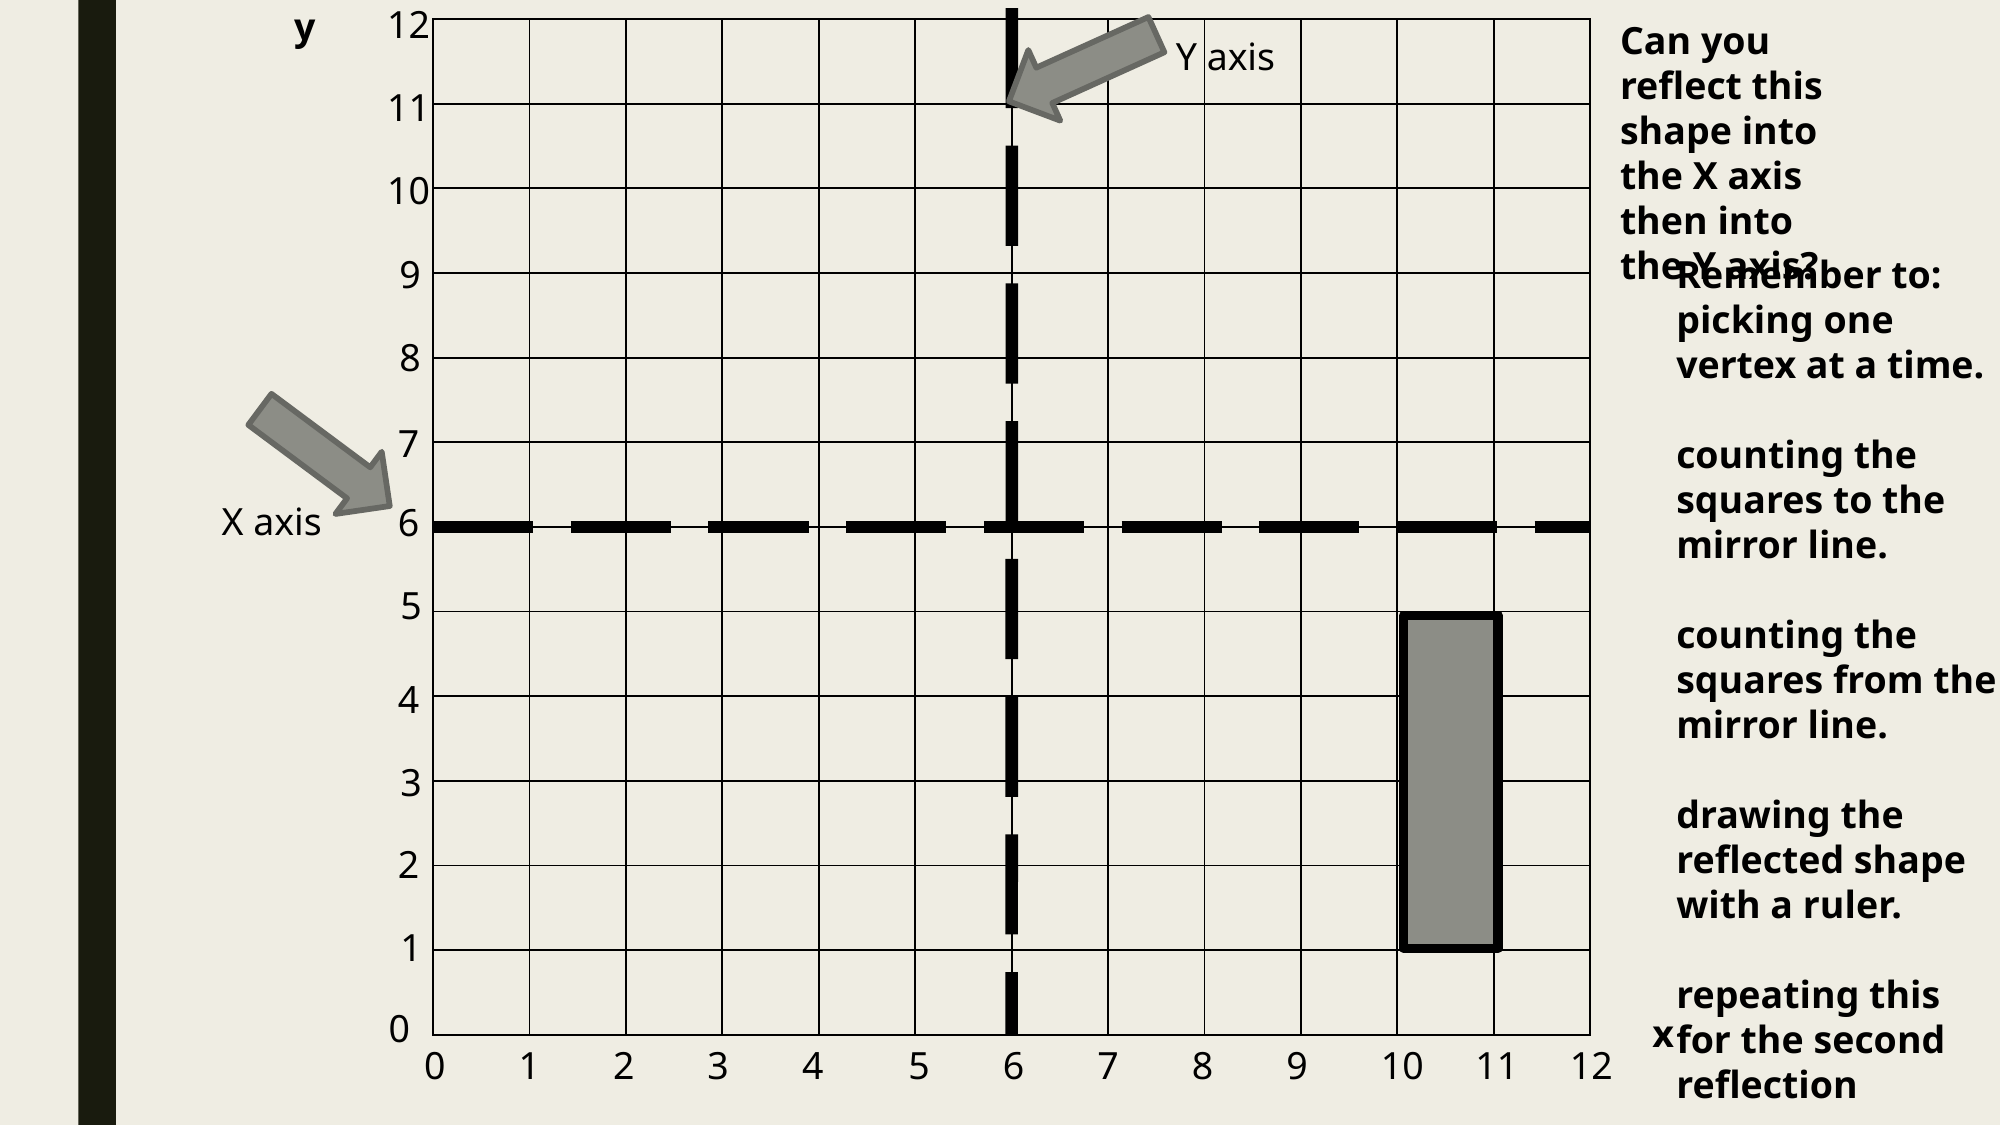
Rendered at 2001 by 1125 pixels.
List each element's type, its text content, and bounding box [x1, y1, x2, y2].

table_cell [1398, 105, 1493, 187]
text_box 5 [385, 574, 433, 634]
table_cell [1302, 866, 1396, 949]
table_cell [723, 951, 818, 1034]
table_cell [1501, 697, 1589, 780]
table_header [820, 20, 914, 103]
text_box 3 [385, 751, 433, 812]
table_cell [916, 274, 1011, 357]
table_cell [627, 359, 721, 441]
table_cell [627, 105, 721, 187]
table_cell [723, 105, 818, 187]
table_cell [530, 612, 625, 695]
table_cell [530, 528, 625, 611]
table_cell [1398, 274, 1493, 357]
table_cell [916, 105, 1011, 187]
text_box 5 [893, 1034, 941, 1095]
table_header [530, 20, 625, 103]
table_cell [1013, 359, 1107, 441]
table_cell [723, 274, 818, 357]
table_cell [820, 359, 914, 441]
text_box 6 [988, 1034, 1036, 1095]
table_cell [530, 866, 625, 949]
table_cell [1019, 443, 1107, 526]
table_cell [1302, 782, 1396, 865]
table_cell [1205, 951, 1300, 1034]
text_box Y axis [1161, 25, 1291, 86]
table_cell [627, 443, 721, 526]
table_cell [1205, 105, 1300, 187]
table_cell [530, 697, 625, 780]
table_cell [1109, 697, 1204, 780]
table_cell [1109, 528, 1204, 611]
table_cell [1013, 105, 1107, 187]
table_cell [723, 612, 818, 695]
table_header [916, 20, 1005, 103]
text_box 0 [373, 997, 422, 1058]
table_cell [820, 866, 914, 949]
text_box 9 [384, 243, 432, 304]
table_cell [1109, 105, 1204, 187]
table_cell [434, 951, 529, 1034]
table_cell [916, 697, 1005, 780]
table_cell [820, 528, 914, 611]
table_cell [1398, 443, 1493, 521]
table_cell [1205, 612, 1300, 695]
table_header [627, 20, 721, 103]
table_cell [530, 782, 625, 865]
table_cell [916, 528, 1011, 611]
table_header [723, 20, 818, 103]
table_cell [1302, 189, 1396, 272]
table_cell [530, 274, 625, 357]
table_cell [627, 612, 721, 695]
table_cell [723, 528, 818, 611]
table_cell [1013, 782, 1107, 865]
table_cell [1205, 189, 1300, 272]
table_header [434, 20, 529, 103]
table_cell [627, 528, 721, 611]
text_box 12 [1555, 1034, 1650, 1095]
table_cell [820, 782, 914, 865]
table_cell [820, 105, 914, 187]
table_cell [1495, 359, 1589, 441]
text_box 1 [385, 916, 433, 977]
table_cell [1109, 782, 1204, 865]
table_cell [1398, 533, 1493, 611]
table_cell [1013, 528, 1107, 611]
table_cell [1013, 866, 1107, 949]
table_cell [916, 359, 1011, 441]
table_cell [1013, 274, 1107, 357]
table_cell [1302, 105, 1396, 187]
table_cell [916, 189, 1011, 272]
text_box 10 [350, 159, 445, 219]
table_header [1019, 20, 1107, 63]
table_cell [1205, 528, 1300, 611]
text_box 11 [1460, 1034, 1555, 1095]
table_cell [1501, 866, 1589, 949]
text_box 4 [383, 668, 431, 729]
table_cell [434, 189, 529, 272]
text_box [245, 391, 393, 517]
text_box 12 [374, 0, 445, 54]
text_box 4 [787, 1034, 835, 1095]
text_box [1006, 87, 1011, 106]
table_cell [434, 697, 529, 780]
table_cell [1495, 189, 1589, 272]
text_box 6 [383, 491, 431, 552]
table_cell [1302, 697, 1396, 780]
text_box 2 [598, 1034, 646, 1095]
table_header [1154, 20, 1204, 35]
table_cell [530, 105, 625, 187]
text_box 10 [1366, 1034, 1460, 1095]
table_cell [1495, 951, 1589, 1034]
text_box 1 [503, 1034, 551, 1095]
table_cell [1109, 443, 1204, 526]
table_header [1495, 20, 1589, 103]
table_cell [916, 612, 1011, 695]
text_box 8 [1177, 1034, 1225, 1095]
table_cell [1205, 782, 1300, 865]
text_box Remember to: picking one vertex at a time. counting the squares to the mirror line. counting the squares from the mirror line. drawing the reflected shape with a ruler. repeating this for the second reflection [1661, 243, 2000, 1114]
text_box 9 [1271, 1034, 1319, 1095]
table_cell [1013, 951, 1107, 1034]
table_cell [916, 866, 1011, 949]
text_box 7 [1082, 1034, 1130, 1095]
table_cell [1205, 359, 1300, 441]
table_cell [627, 189, 721, 272]
table_cell [434, 443, 529, 521]
table_cell [723, 782, 818, 865]
table_cell [1109, 189, 1204, 272]
table_cell [530, 189, 625, 272]
table_cell [1013, 612, 1107, 695]
table_cell [627, 697, 721, 780]
table_cell [916, 951, 1011, 1034]
text_box [1012, 14, 1161, 124]
table_cell [1109, 866, 1204, 949]
text_box [1401, 612, 1501, 951]
table_cell [723, 866, 818, 949]
table_cell [1109, 612, 1204, 695]
table_cell [434, 866, 529, 949]
table_cell [723, 359, 818, 441]
text_box Can you reflect this shape into the X axis then into the Y axis? [1605, 9, 1872, 295]
table_cell [1109, 951, 1204, 1034]
text_box X axis [206, 491, 337, 551]
table_cell [1205, 274, 1300, 357]
table_cell [1495, 443, 1589, 526]
table_cell [1205, 697, 1300, 780]
table_cell [1013, 189, 1107, 272]
table_cell [1205, 443, 1300, 526]
table_cell [1302, 528, 1396, 611]
table_cell [916, 782, 1011, 865]
table_cell [627, 951, 721, 1034]
table_cell [627, 274, 721, 357]
table_cell [434, 105, 529, 187]
table_header [1109, 58, 1204, 103]
table_cell [1495, 274, 1589, 357]
text_box 7 [383, 412, 431, 473]
text_box 2 [383, 834, 431, 894]
table_cell [434, 612, 529, 695]
table_cell [723, 189, 818, 272]
text_box y [279, 0, 374, 56]
table_header [1398, 20, 1493, 103]
table_header [1205, 20, 1300, 103]
table_cell [530, 951, 625, 1034]
table_cell [434, 782, 529, 865]
table_cell [1302, 359, 1396, 441]
table_cell [1398, 189, 1493, 272]
table_header [1109, 20, 1132, 31]
table_cell [820, 612, 914, 695]
table_header [1302, 20, 1396, 103]
table_cell [434, 533, 529, 611]
table_cell [1398, 951, 1493, 1034]
table_cell [1302, 951, 1396, 1034]
table_header [1062, 82, 1107, 103]
table_cell [723, 697, 818, 780]
table_cell [434, 274, 529, 357]
table_cell [1019, 697, 1107, 780]
table_cell [820, 189, 914, 272]
table_cell [1302, 443, 1396, 526]
table_cell [627, 782, 721, 865]
table_cell [1495, 105, 1589, 187]
table_cell [530, 443, 625, 526]
table_cell [1205, 866, 1300, 949]
table_cell [820, 951, 914, 1034]
table_cell [723, 443, 818, 526]
table_cell [1495, 528, 1589, 611]
table_cell [1501, 782, 1589, 865]
table_cell [916, 443, 1005, 526]
text_box 11 [350, 76, 445, 137]
table_cell [820, 697, 914, 780]
table_cell [1398, 359, 1493, 441]
text_box 3 [692, 1034, 741, 1095]
table_cell [820, 443, 914, 526]
text_box x [1637, 1003, 1661, 1063]
table_cell [1109, 274, 1204, 357]
table_cell [820, 274, 914, 357]
table_cell [434, 359, 529, 441]
table_cell [530, 359, 625, 441]
table_cell [627, 866, 721, 949]
table_cell [1109, 359, 1204, 441]
table_cell [1302, 274, 1396, 357]
table_cell [1302, 612, 1396, 695]
text_box 0 [409, 1034, 457, 1095]
text_box 8 [384, 326, 432, 386]
table_cell [1501, 612, 1589, 695]
